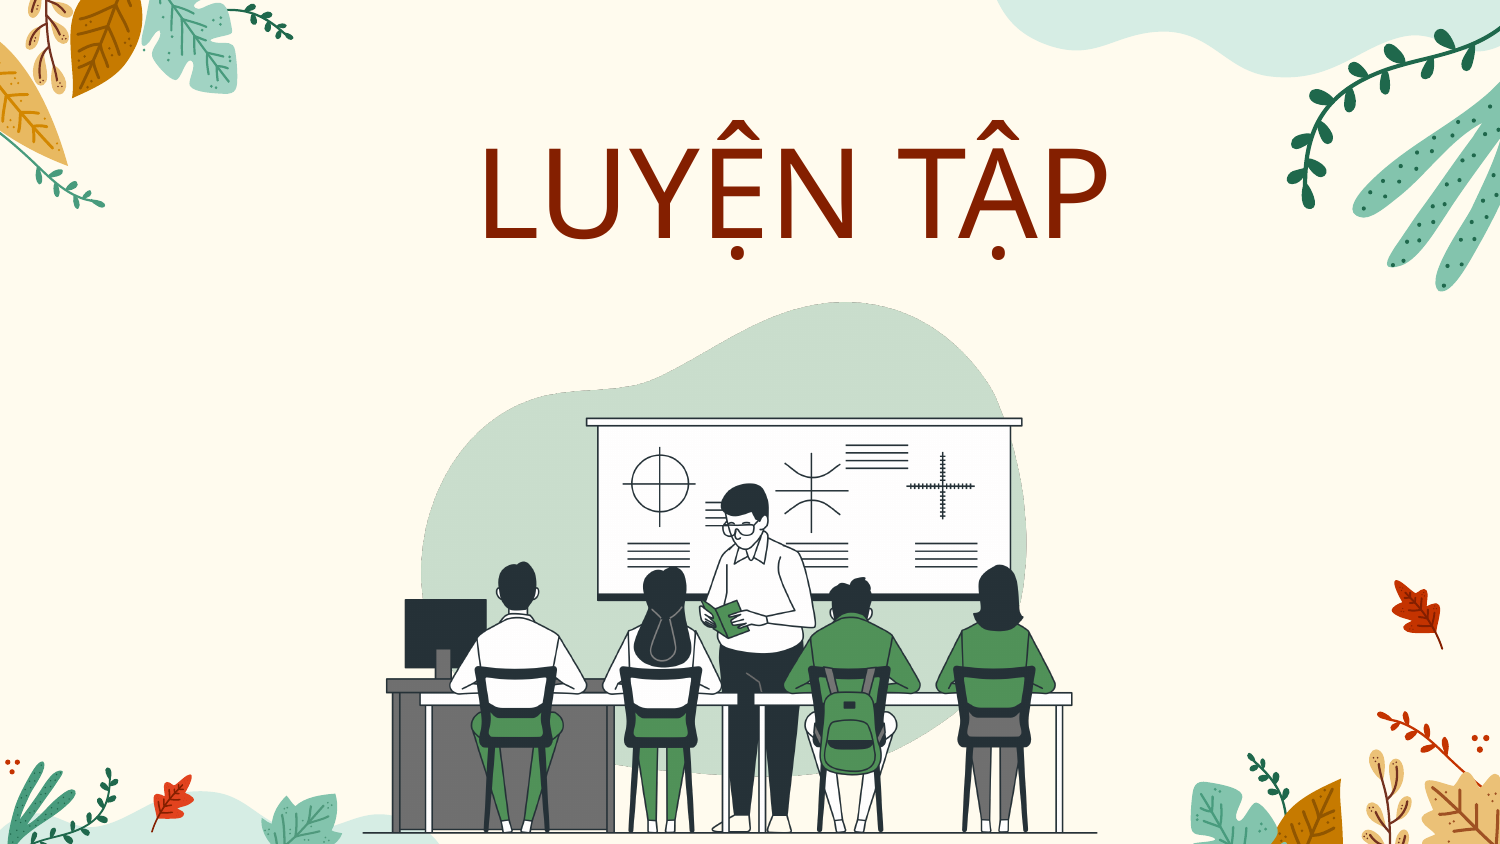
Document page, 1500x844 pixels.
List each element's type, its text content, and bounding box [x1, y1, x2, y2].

text_box LUYỆN TẬP [388, 93, 1200, 283]
picture [338, 204, 1120, 844]
